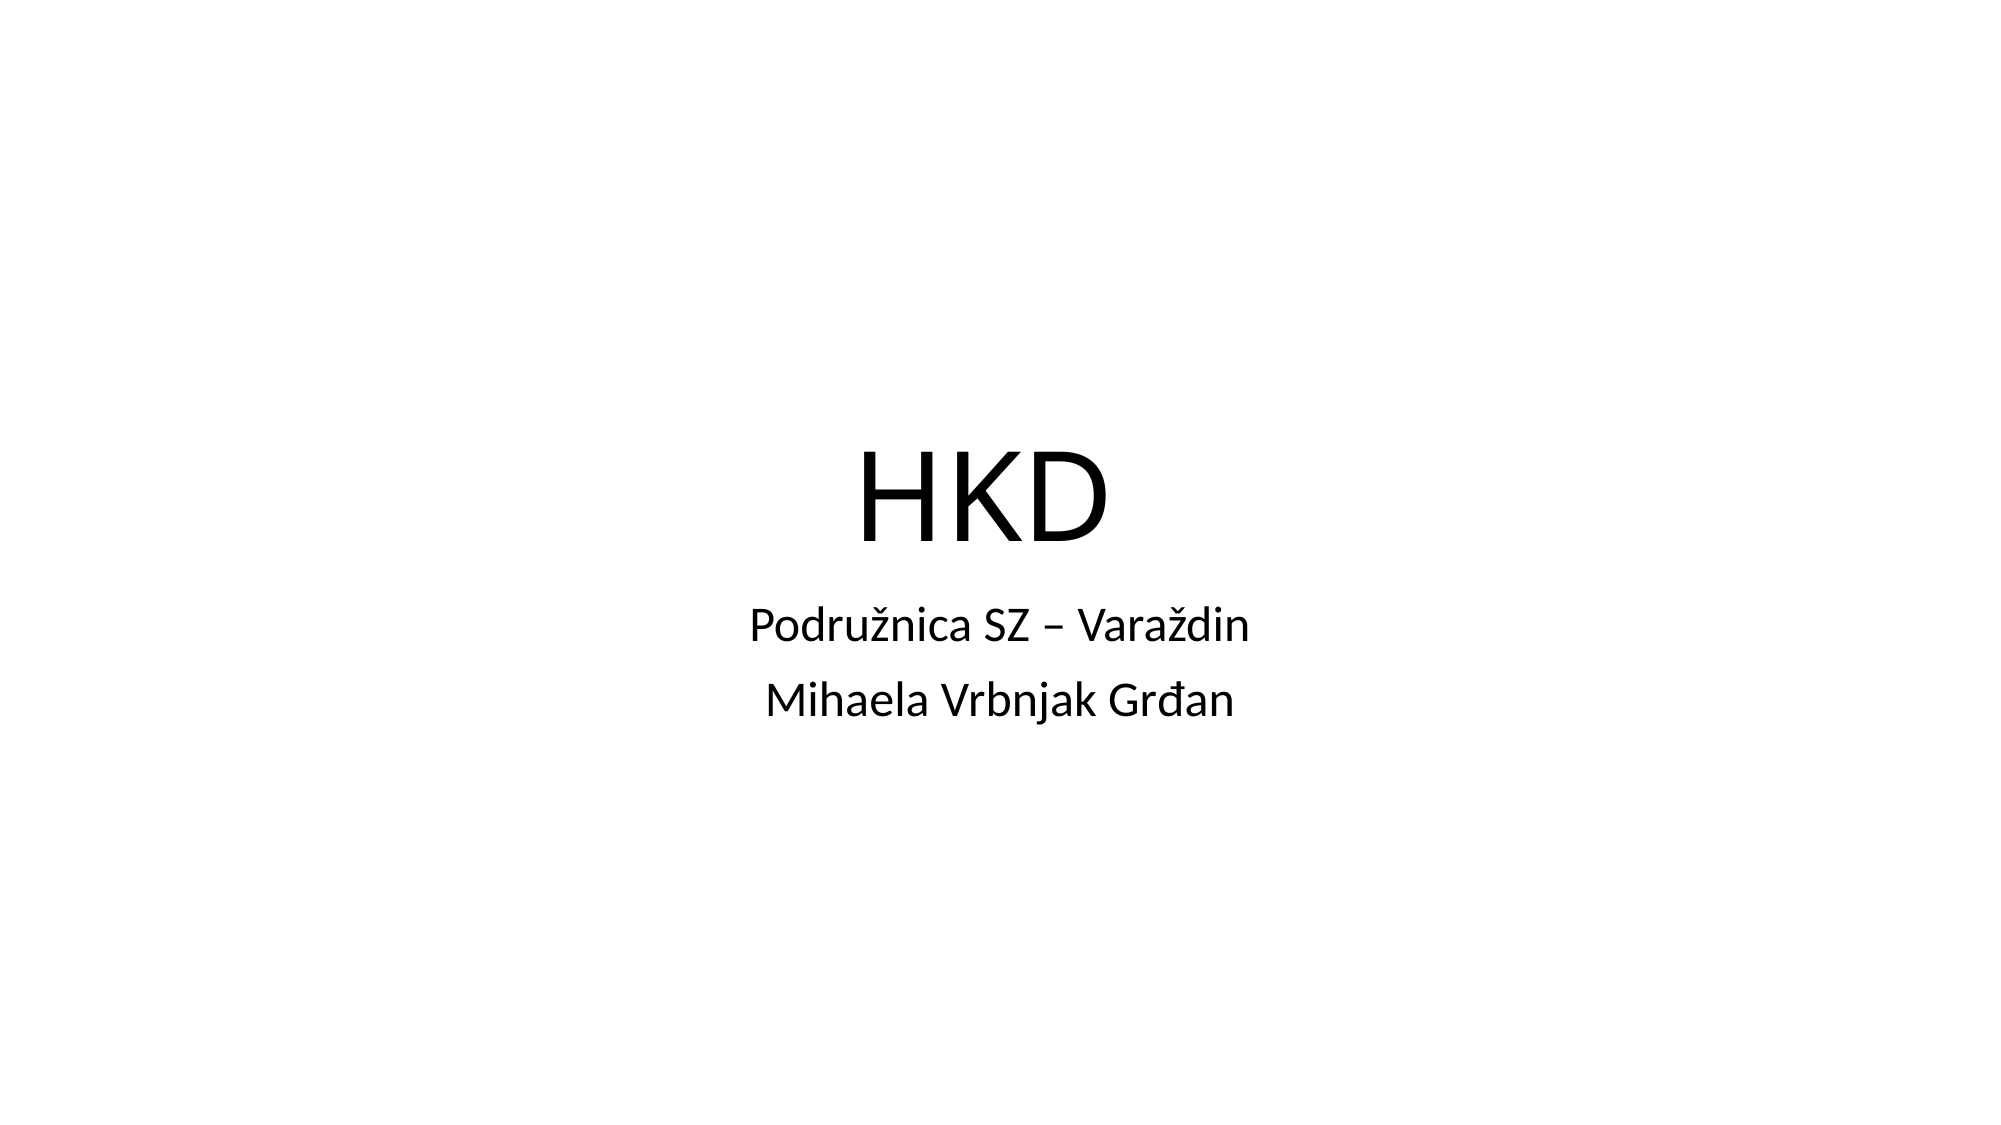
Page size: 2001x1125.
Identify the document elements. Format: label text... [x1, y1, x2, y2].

title HKD [249, 184, 1750, 576]
subtitle Podružnica SZ – Varaždin Mihaela Vrbnjak Grđan [249, 590, 1750, 863]
